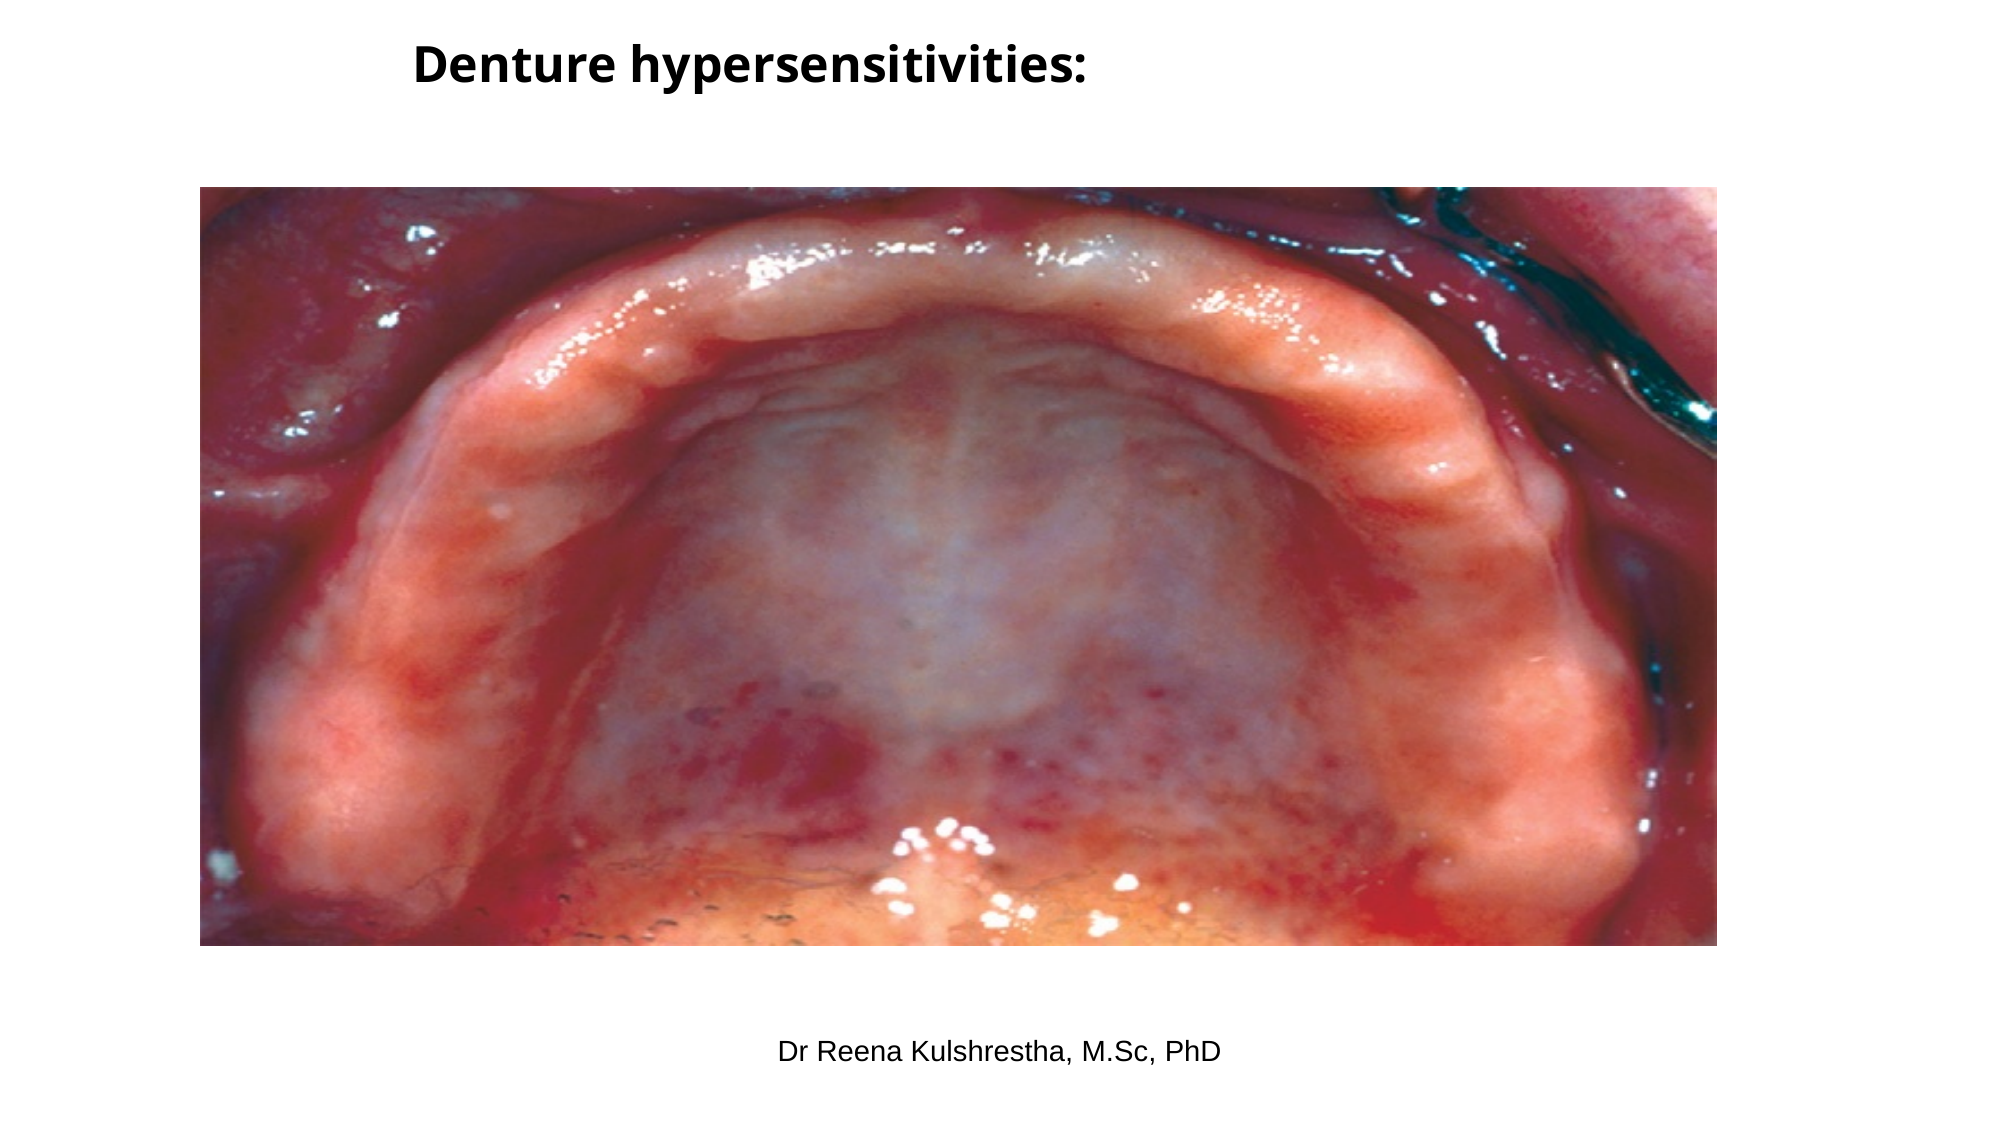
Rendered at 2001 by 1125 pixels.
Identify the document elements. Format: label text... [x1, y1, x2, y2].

text_box Denture hypersensitivities: [397, 24, 1104, 140]
footer Dr Reena Kulshrestha, M.Sc, PhD [683, 1024, 1317, 1103]
picture [199, 187, 1717, 947]
